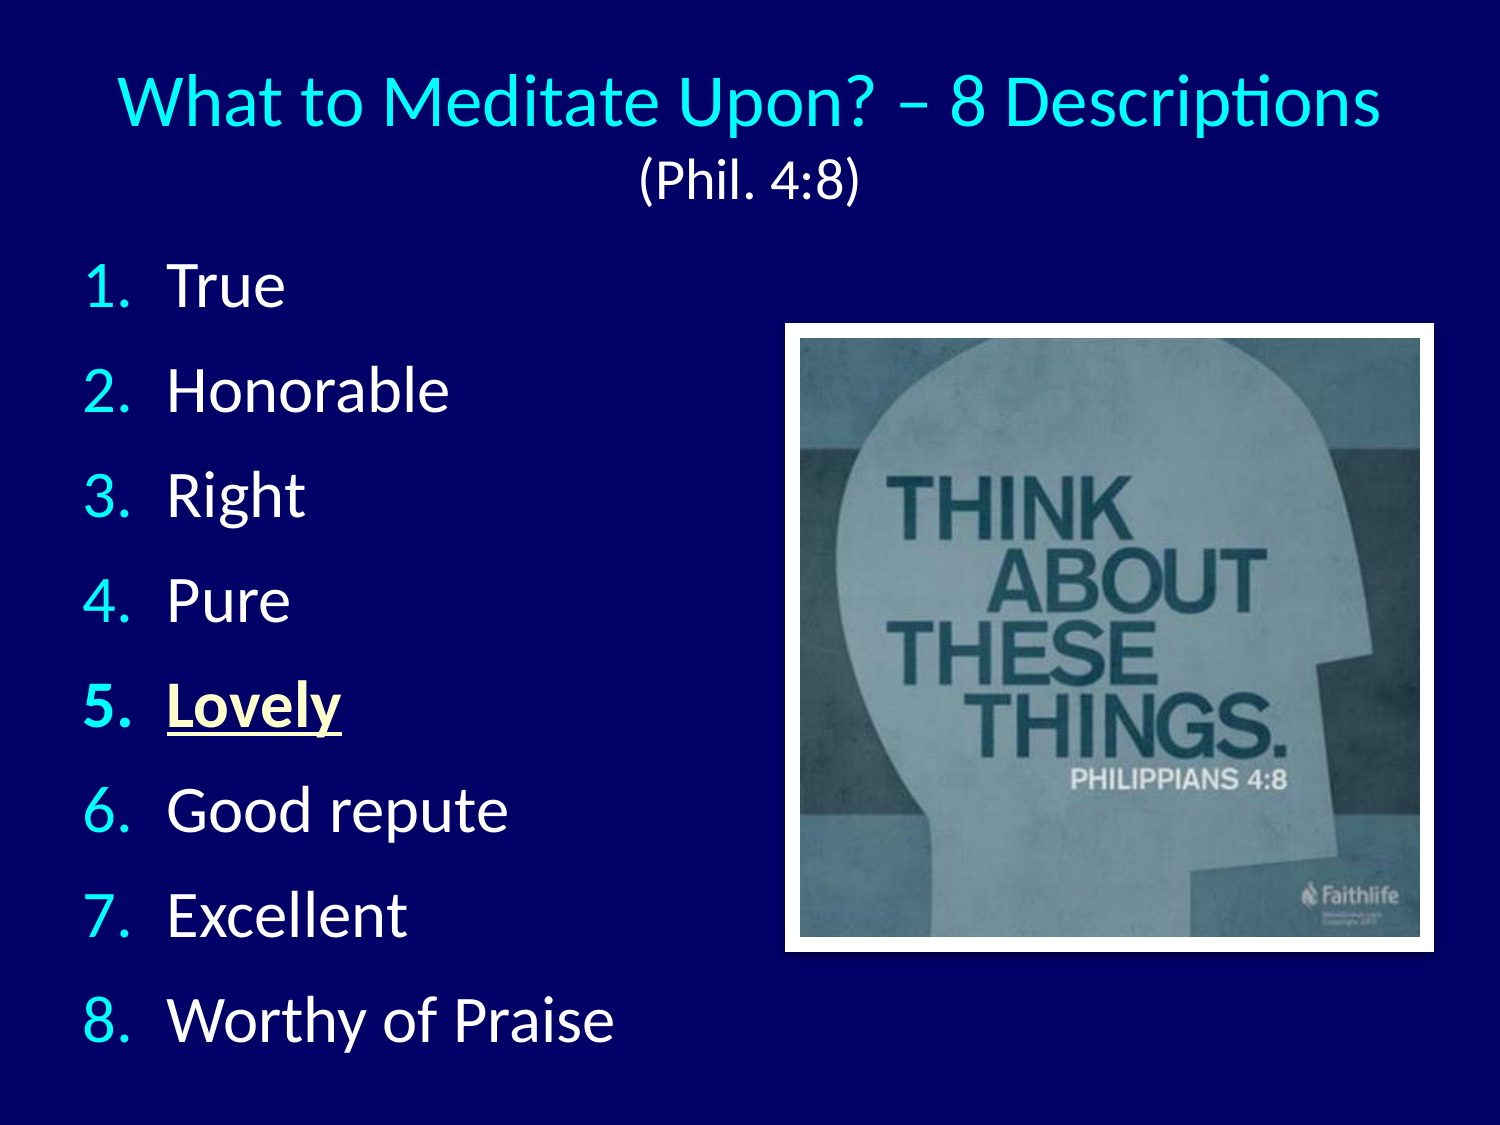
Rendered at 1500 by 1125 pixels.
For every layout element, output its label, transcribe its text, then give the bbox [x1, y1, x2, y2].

title What to Meditate Upon? – 8 Descriptions (Phil. 4:8) [0, 37, 1500, 225]
list True Honorable Right Pure Lovely Good repute Excellent Worthy of Praise [66, 233, 926, 1059]
picture [799, 337, 1421, 938]
